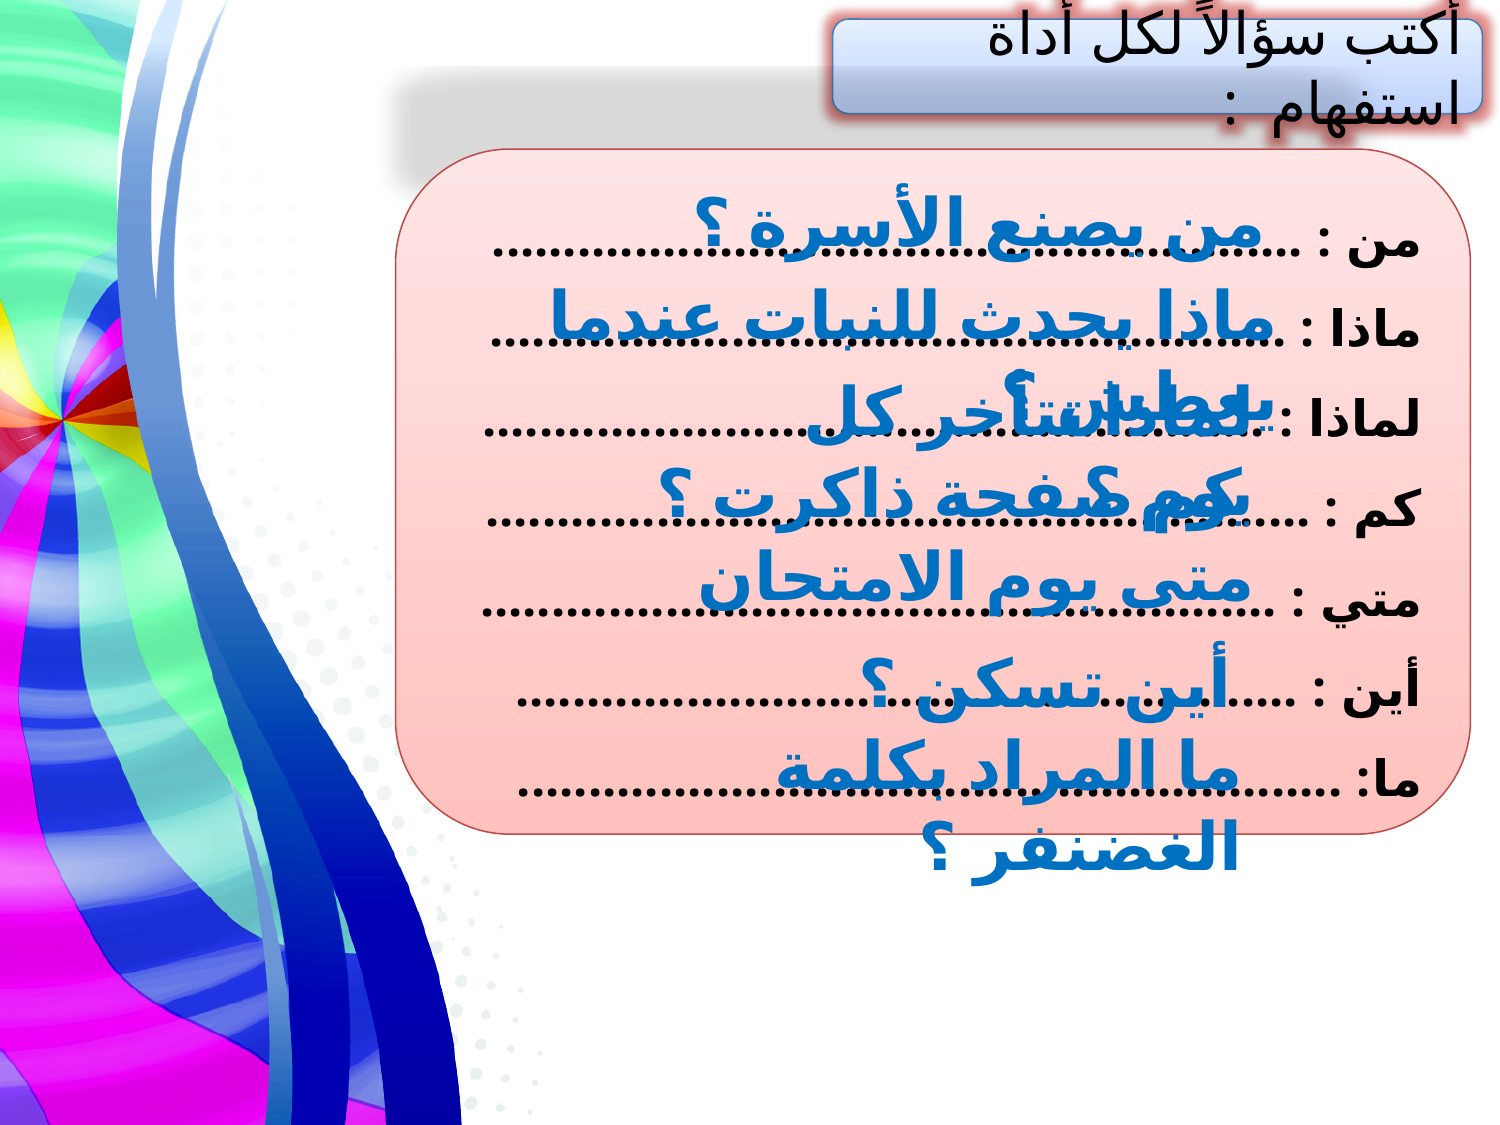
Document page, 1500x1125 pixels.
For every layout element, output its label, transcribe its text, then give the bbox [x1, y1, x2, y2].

text_box لماذا تتأخر كل يوم ؟ [631, 361, 1270, 526]
text_box من : ......................................................... ماذا : ........................................................ لماذا : ....................................................... كم : .......................................................... متي : ........................................................ أين : ....................................................... ما: .......................................................... [394, 148, 1472, 835]
text_box أكتب سؤالاً لكل أداة استفهام : [831, 18, 1484, 115]
text_box أين تسكن ؟ [608, 633, 1246, 728]
text_box كم صفحة ذاكرت ؟ [619, 443, 1258, 539]
text_box ماذا يحدث للنبات عندما يعطش ؟ [442, 265, 1294, 441]
text_box ما المراد بكلمة الغضنفر ؟ [619, 715, 1258, 891]
text_box متى يوم الامتحان [631, 526, 1270, 622]
picture [0, 0, 1500, 1125]
text_box من يصنع الأسرة ؟ [643, 172, 1282, 265]
